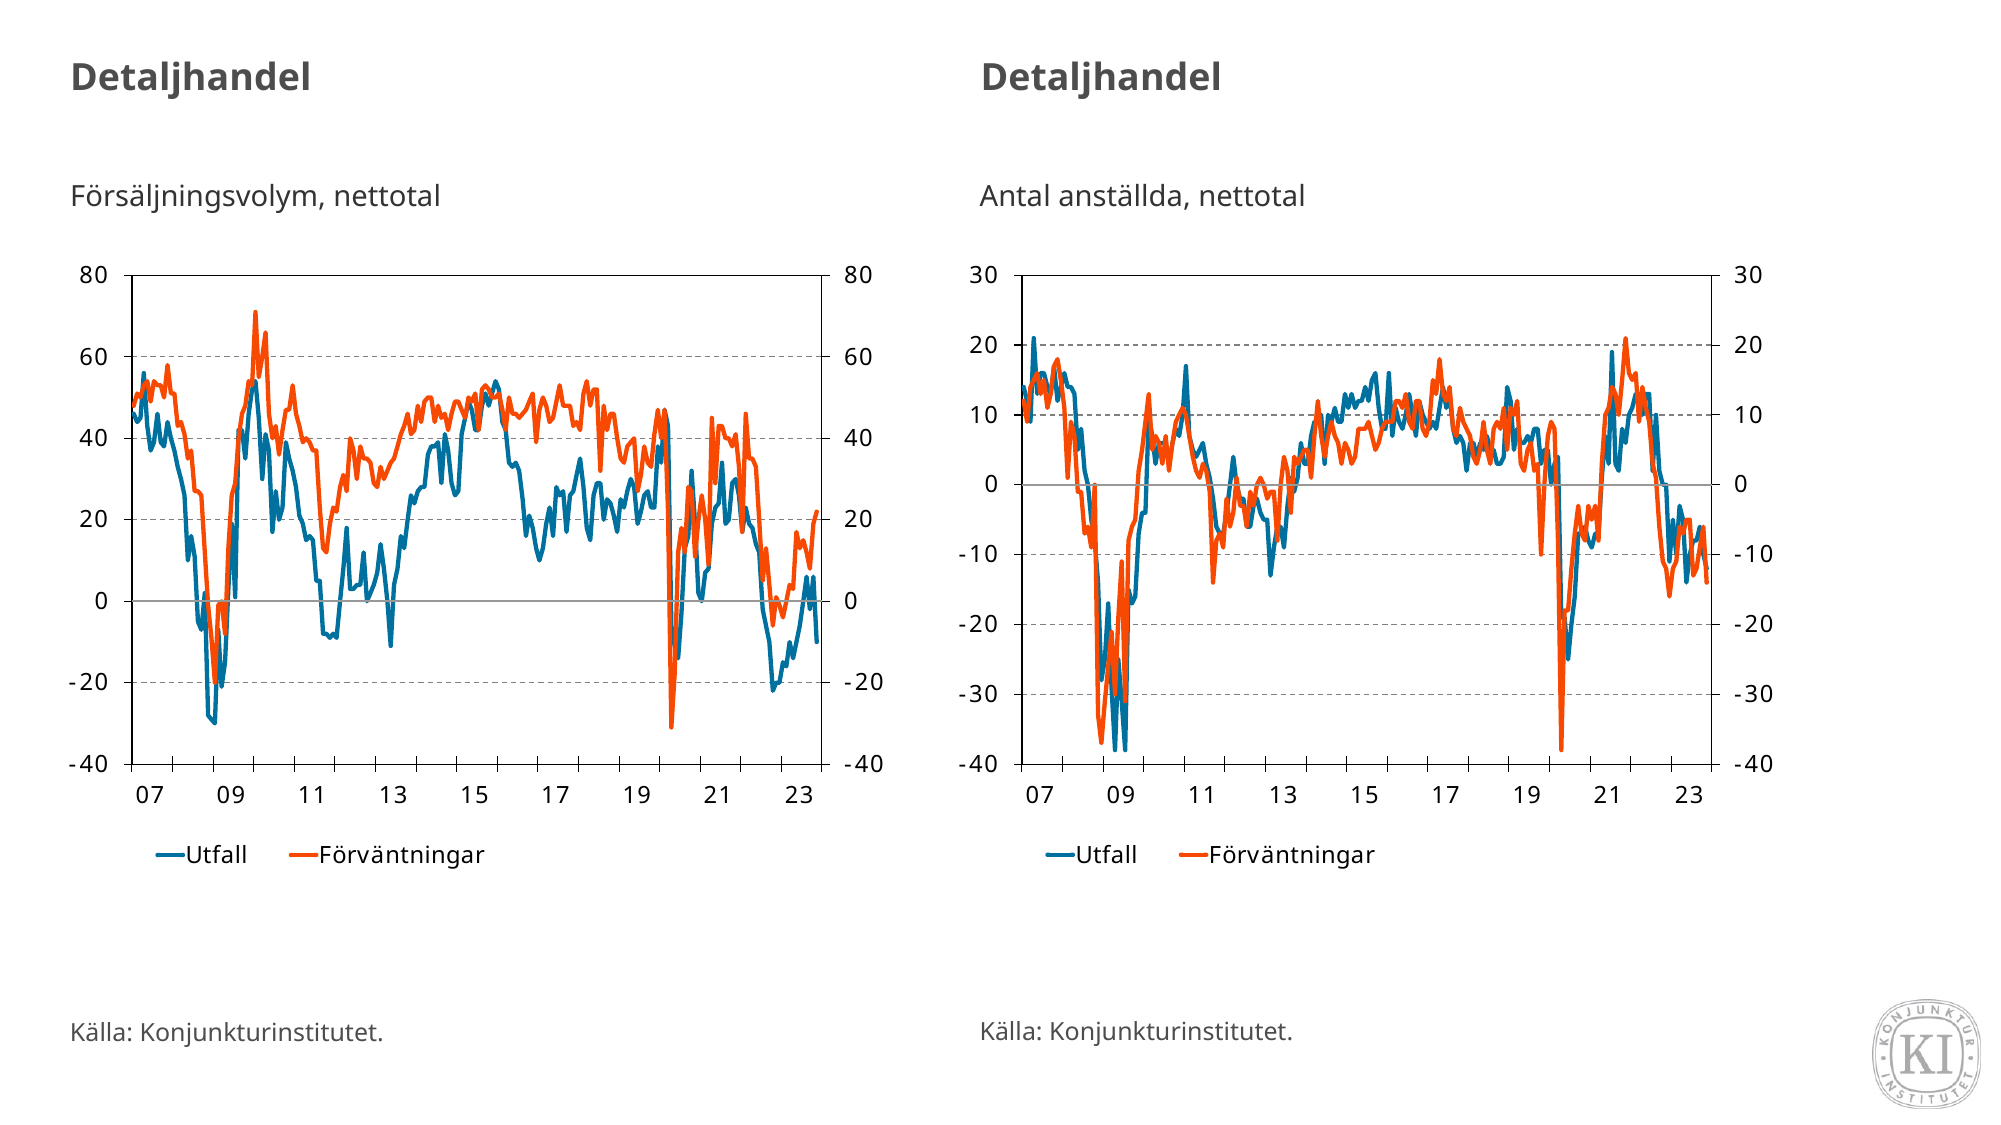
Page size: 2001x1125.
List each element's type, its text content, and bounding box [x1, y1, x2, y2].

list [51, 249, 939, 874]
list Antal anställda, nettotal [964, 137, 1848, 220]
title Detaljhandel [55, 45, 938, 128]
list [941, 249, 1829, 874]
list Detaljhandel [965, 45, 1849, 129]
subtitle Källa: Konjunkturinstitutet. [55, 1008, 938, 1106]
list Försäljningsvolym, nettotal [55, 137, 938, 220]
picture [1872, 999, 1981, 1109]
list Källa: Konjunkturinstitutet. [964, 1008, 1848, 1106]
